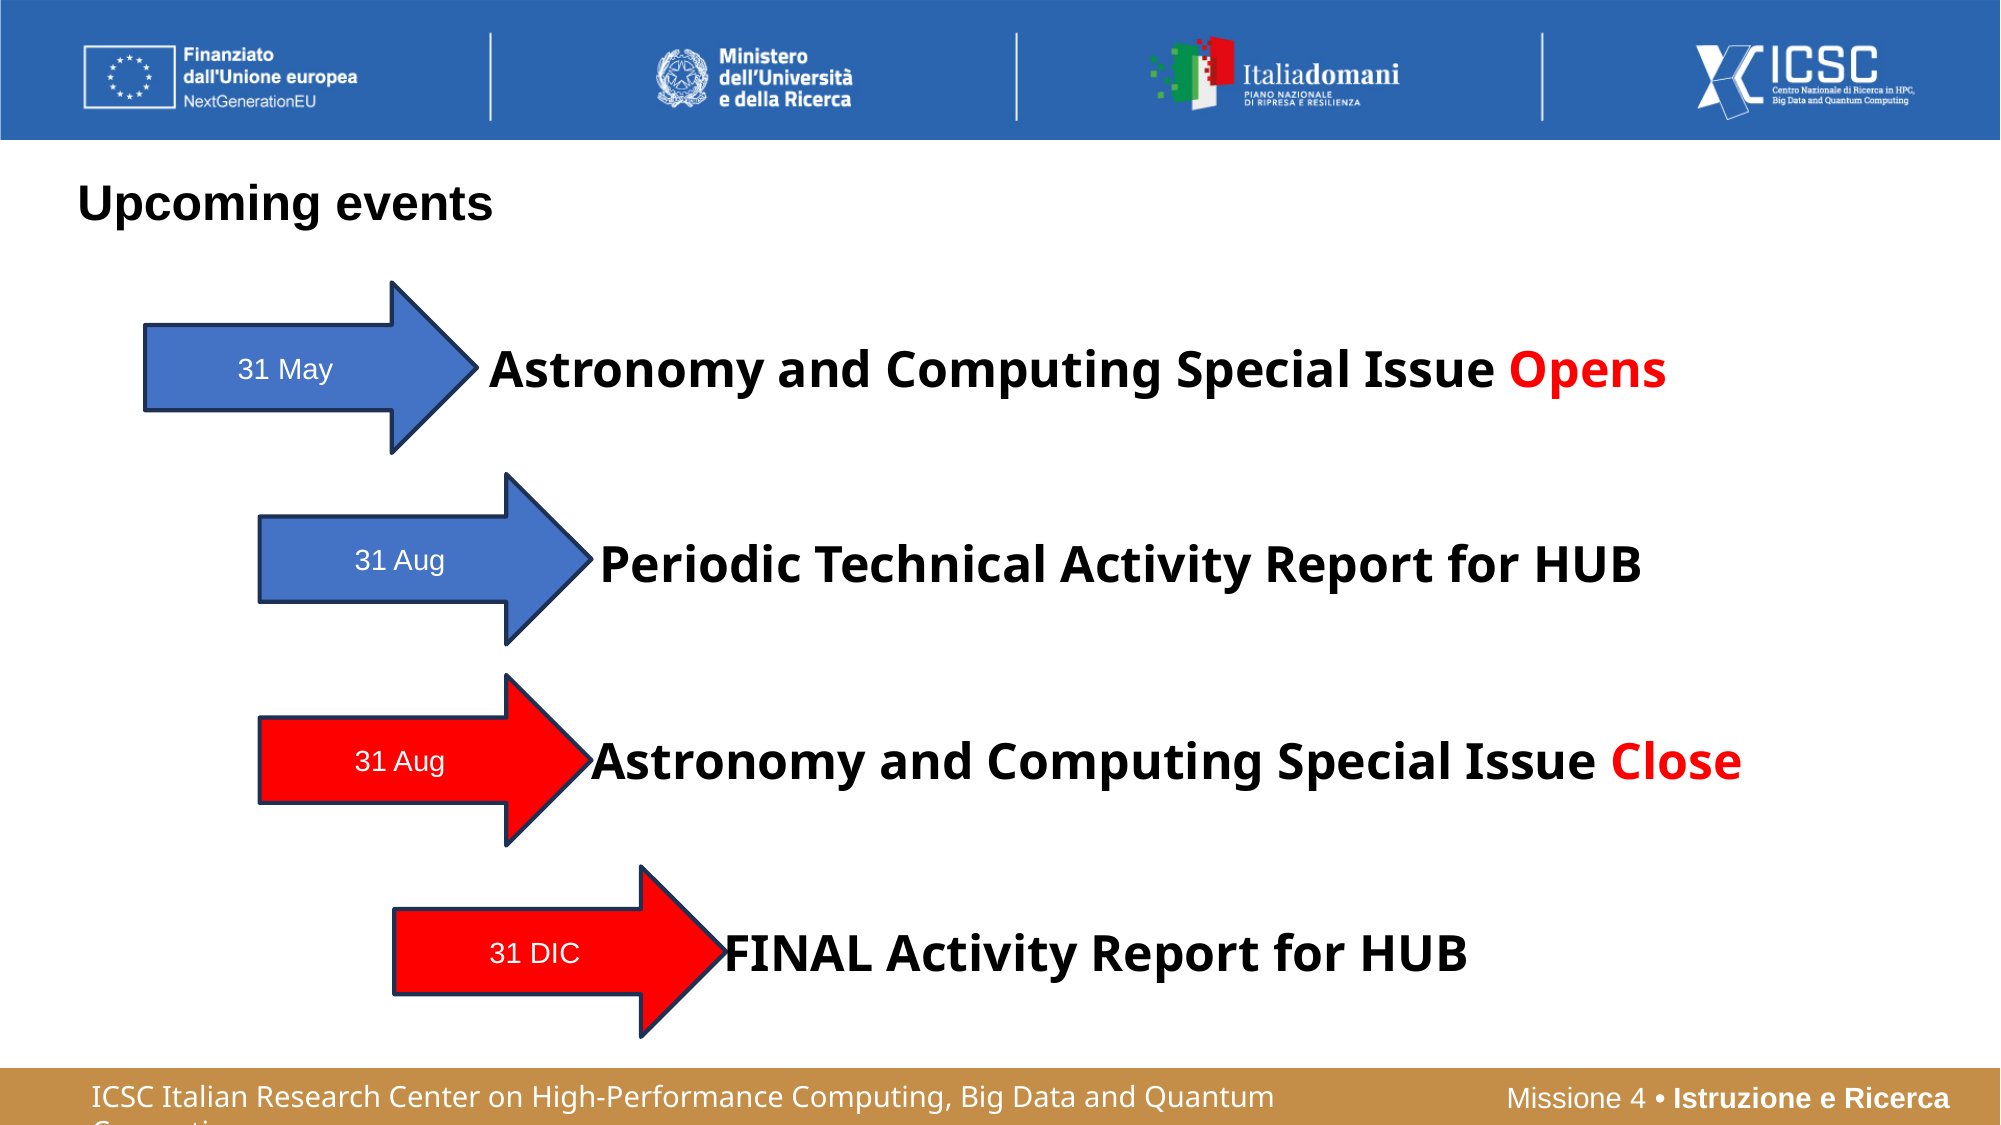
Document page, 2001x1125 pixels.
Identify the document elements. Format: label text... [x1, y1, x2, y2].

text_box FINAL Activity Report for HUB [708, 913, 1497, 989]
text_box 31 Aug [257, 471, 584, 647]
picture [0, 0, 2000, 140]
text_box 31 DIC [392, 864, 708, 1039]
text_box Astronomy and Computing Special Issue Close [576, 722, 1758, 798]
text_box 31 May [143, 280, 475, 455]
text_box Periodic Technical Activity Report for HUB [584, 524, 1672, 600]
text_box Upcoming events [62, 169, 1919, 239]
text_box 31 Aug [257, 673, 576, 848]
text_box Astronomy and Computing Special Issue Opens [475, 329, 1683, 405]
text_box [0, 1067, 2000, 1125]
